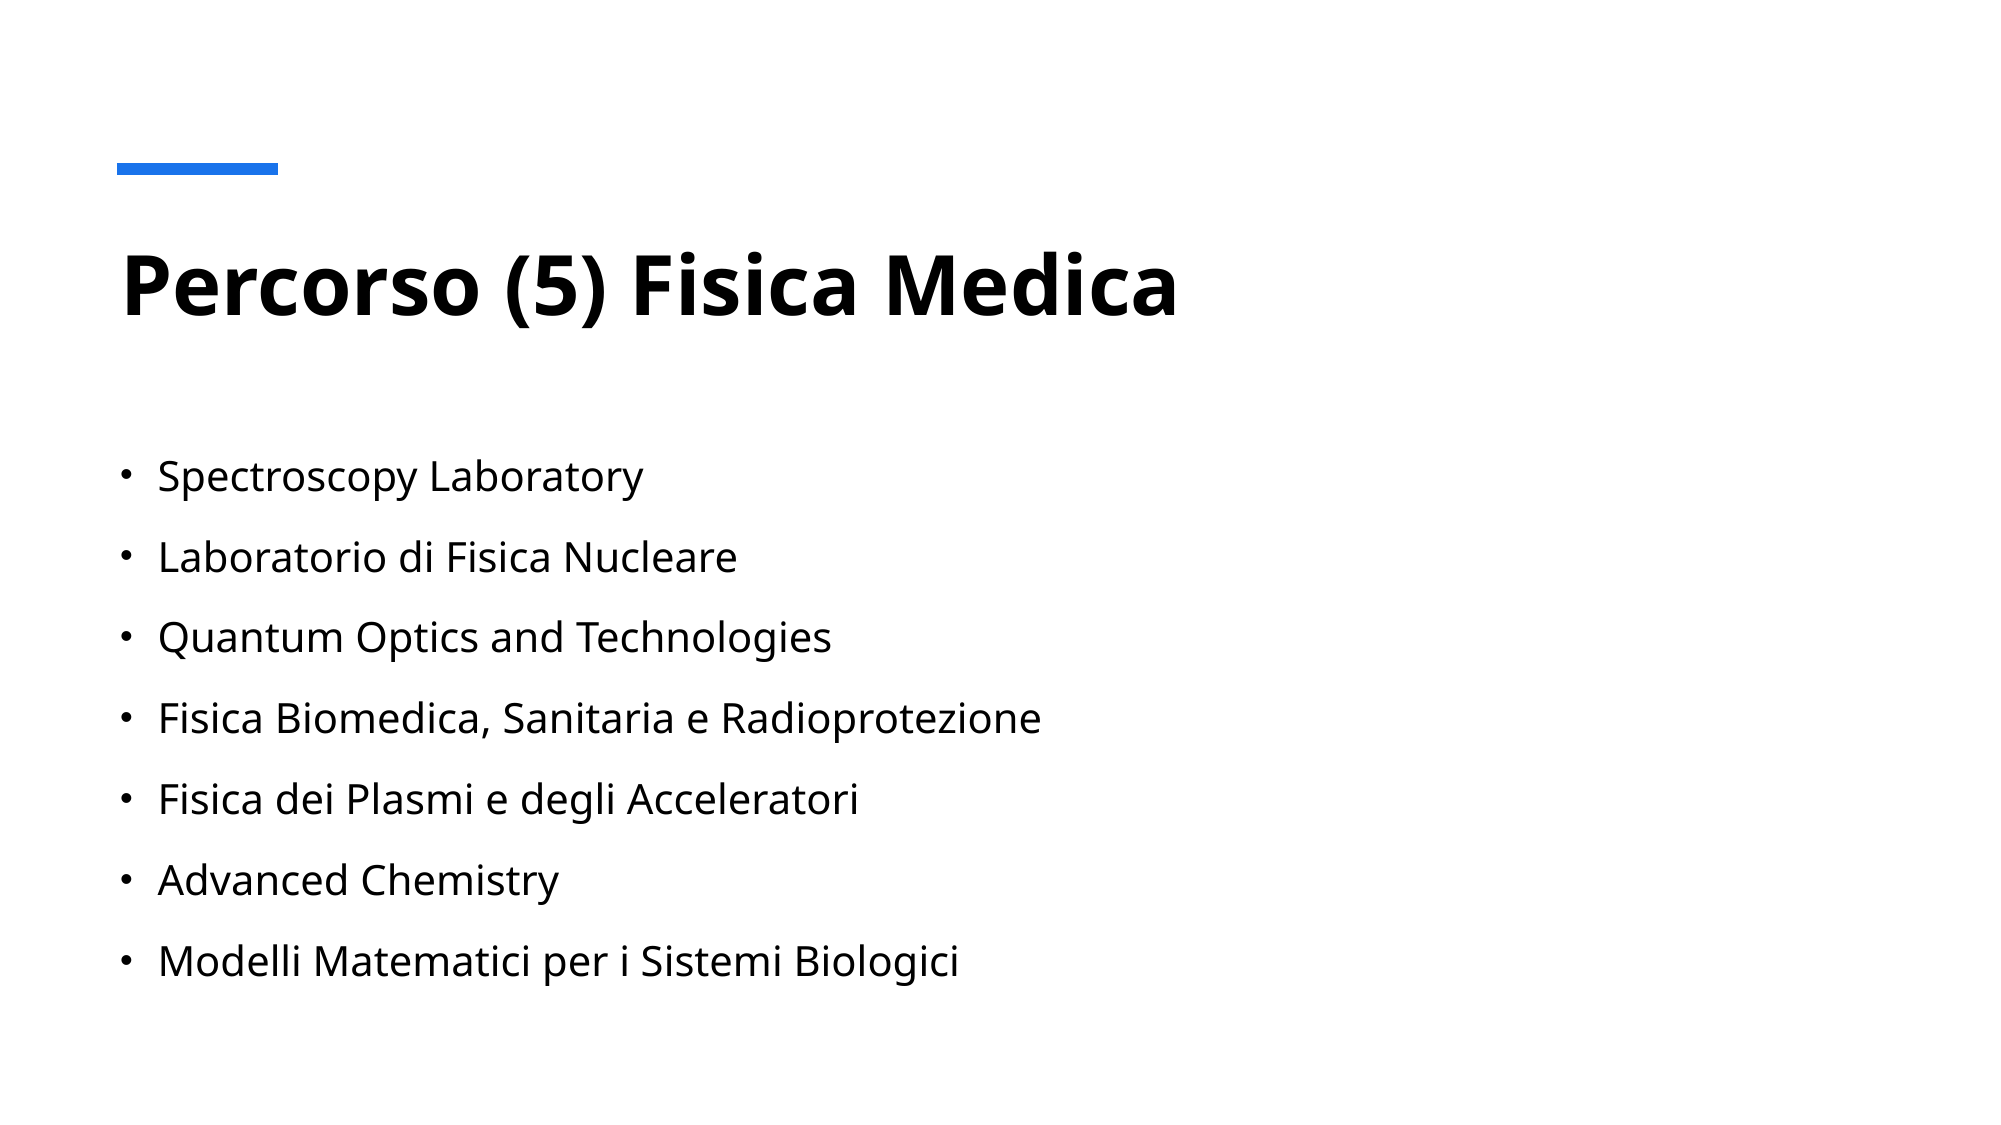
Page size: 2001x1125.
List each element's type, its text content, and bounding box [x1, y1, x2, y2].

title Percorso (5) Fisica Medica [105, 224, 1892, 405]
list Spectroscopy Laboratory Laboratorio di Fisica Nucleare Quantum Optics and Technologies Fisica Biomedica, Sanitaria e Radioprotezione Fisica dei Plasmi e degli Acceleratori Advanced Chemistry Modelli Matematici per i Sistemi Biologici [105, 431, 1892, 1017]
